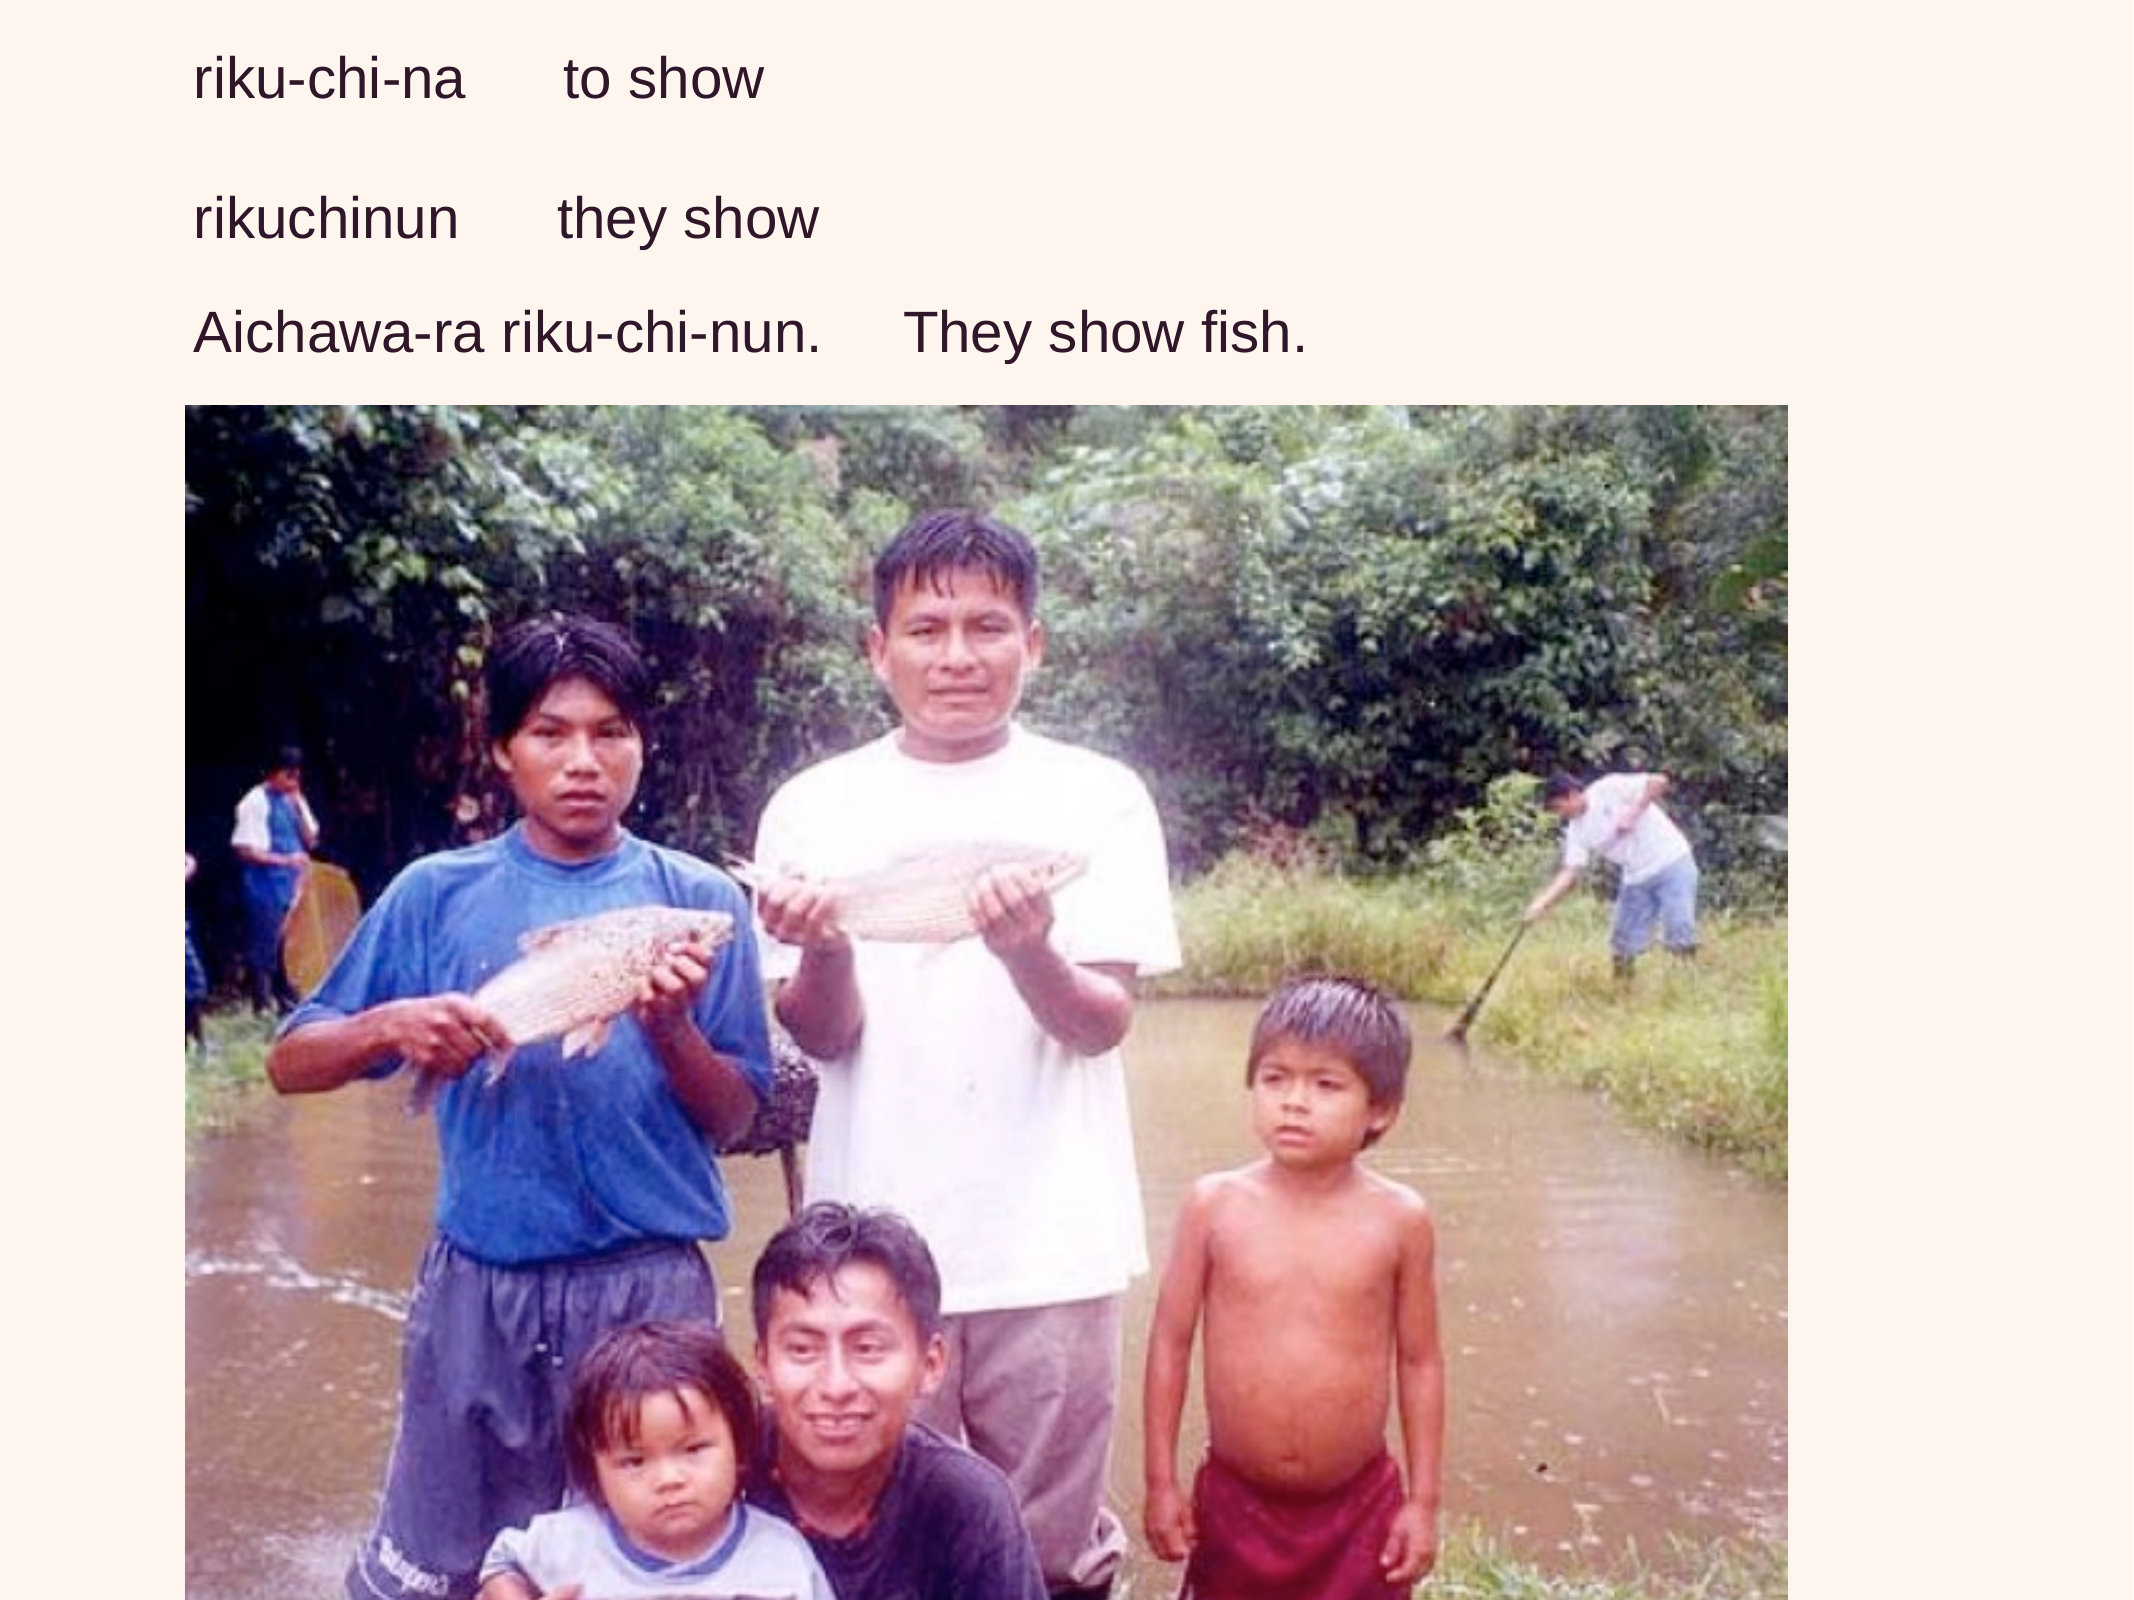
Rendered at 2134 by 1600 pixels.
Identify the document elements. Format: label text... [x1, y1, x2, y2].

text_box riku-chi-na to show rikuchinun they show [185, 31, 1788, 259]
picture [184, 404, 1788, 1600]
text_box Aichawa-ra riku-chi-nun. They show fish. [185, 285, 1788, 372]
